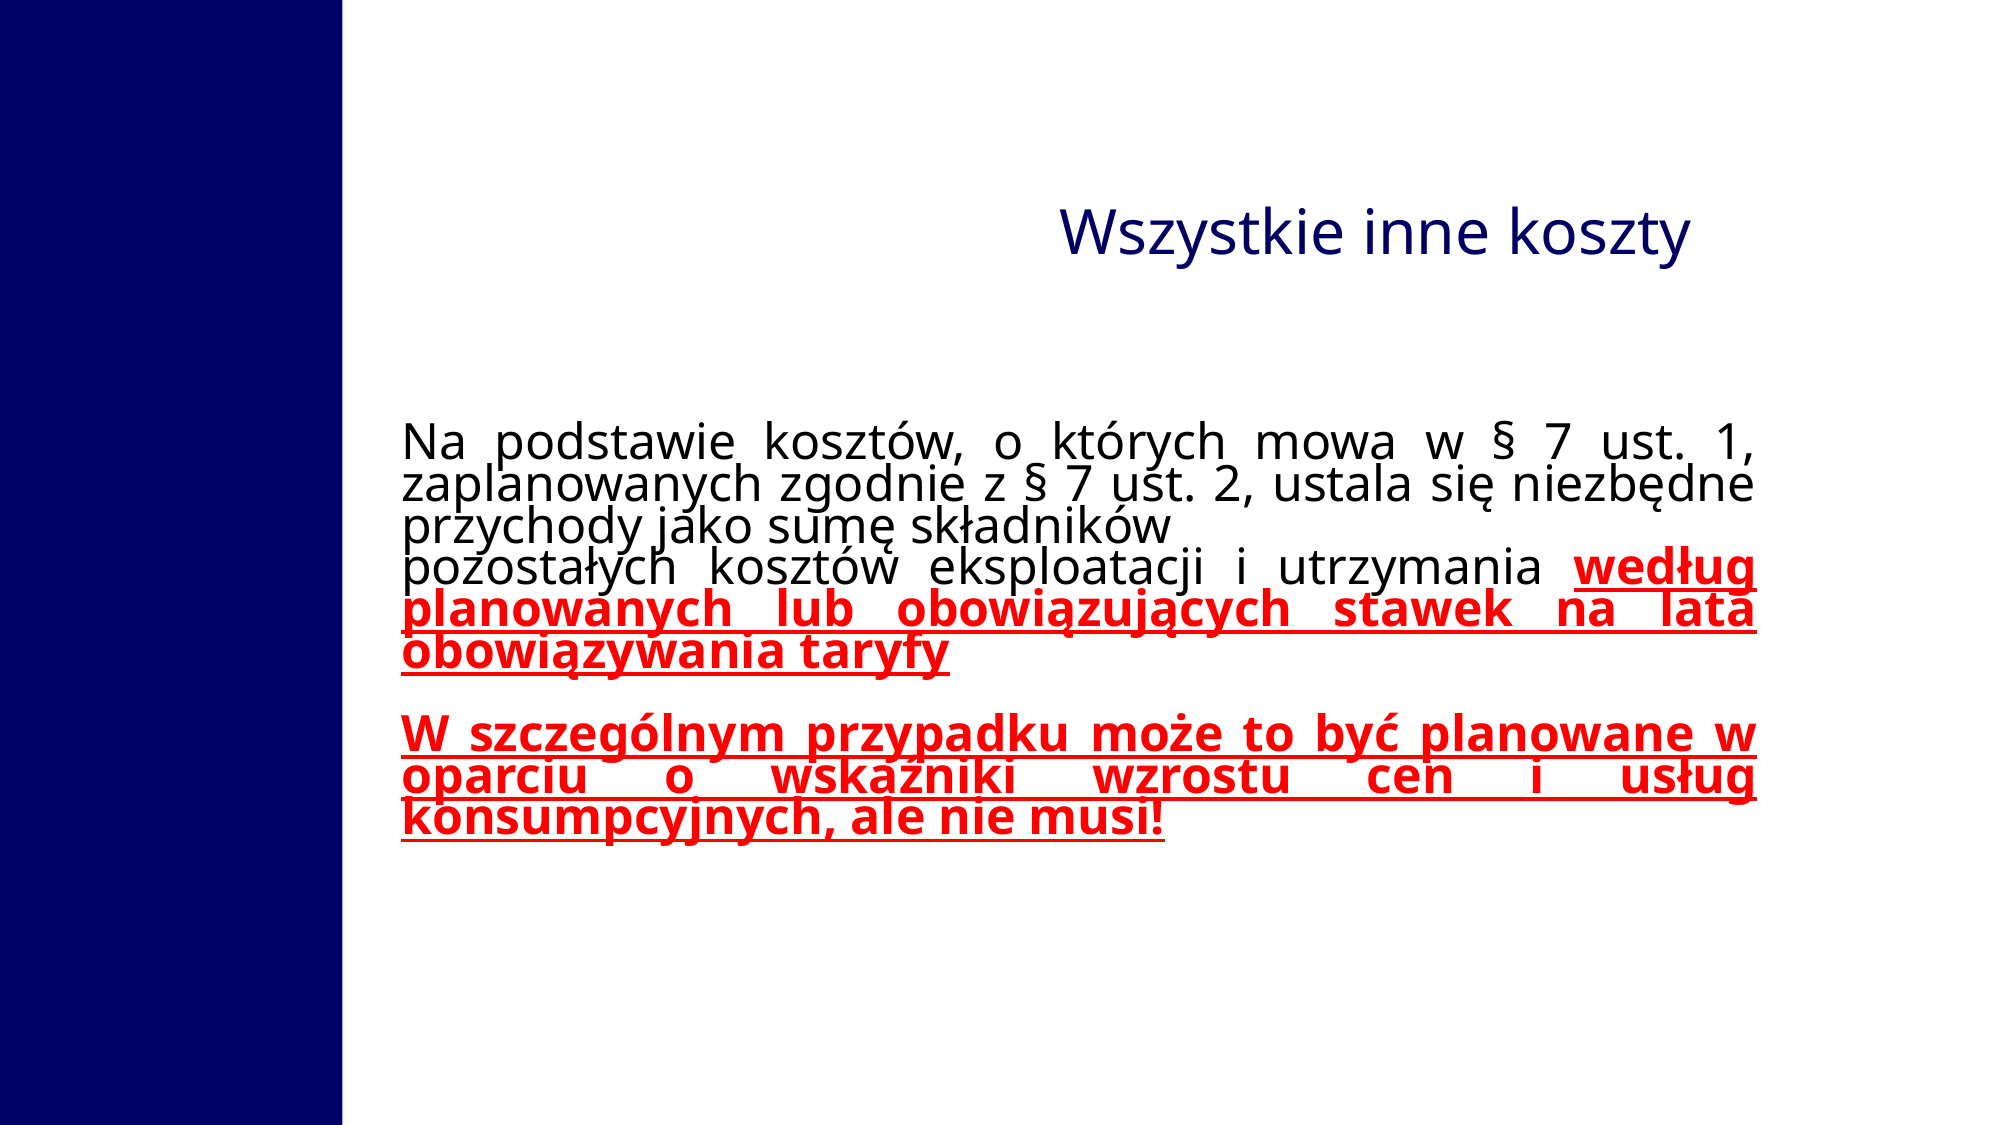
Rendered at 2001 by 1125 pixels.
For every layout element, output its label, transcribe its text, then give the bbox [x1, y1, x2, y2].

list Wszystkie inne koszty [989, 189, 1764, 297]
list Na podstawie kosztów, o których mowa w § 7 ust. 1, zaplanowanych zgodnie z § 7 ust. 2, ustala się niezbędne przychody jako sumę składników pozostałych kosztów eksploatacji i utrzymania według planowanych lub obowiązujących stawek na lata obowiązywania taryfy W szczególnym przypadku może to być planowane w oparciu o wskaźniki wzrostu cen i usług konsumpcyjnych, ale nie musi! [395, 297, 1764, 976]
